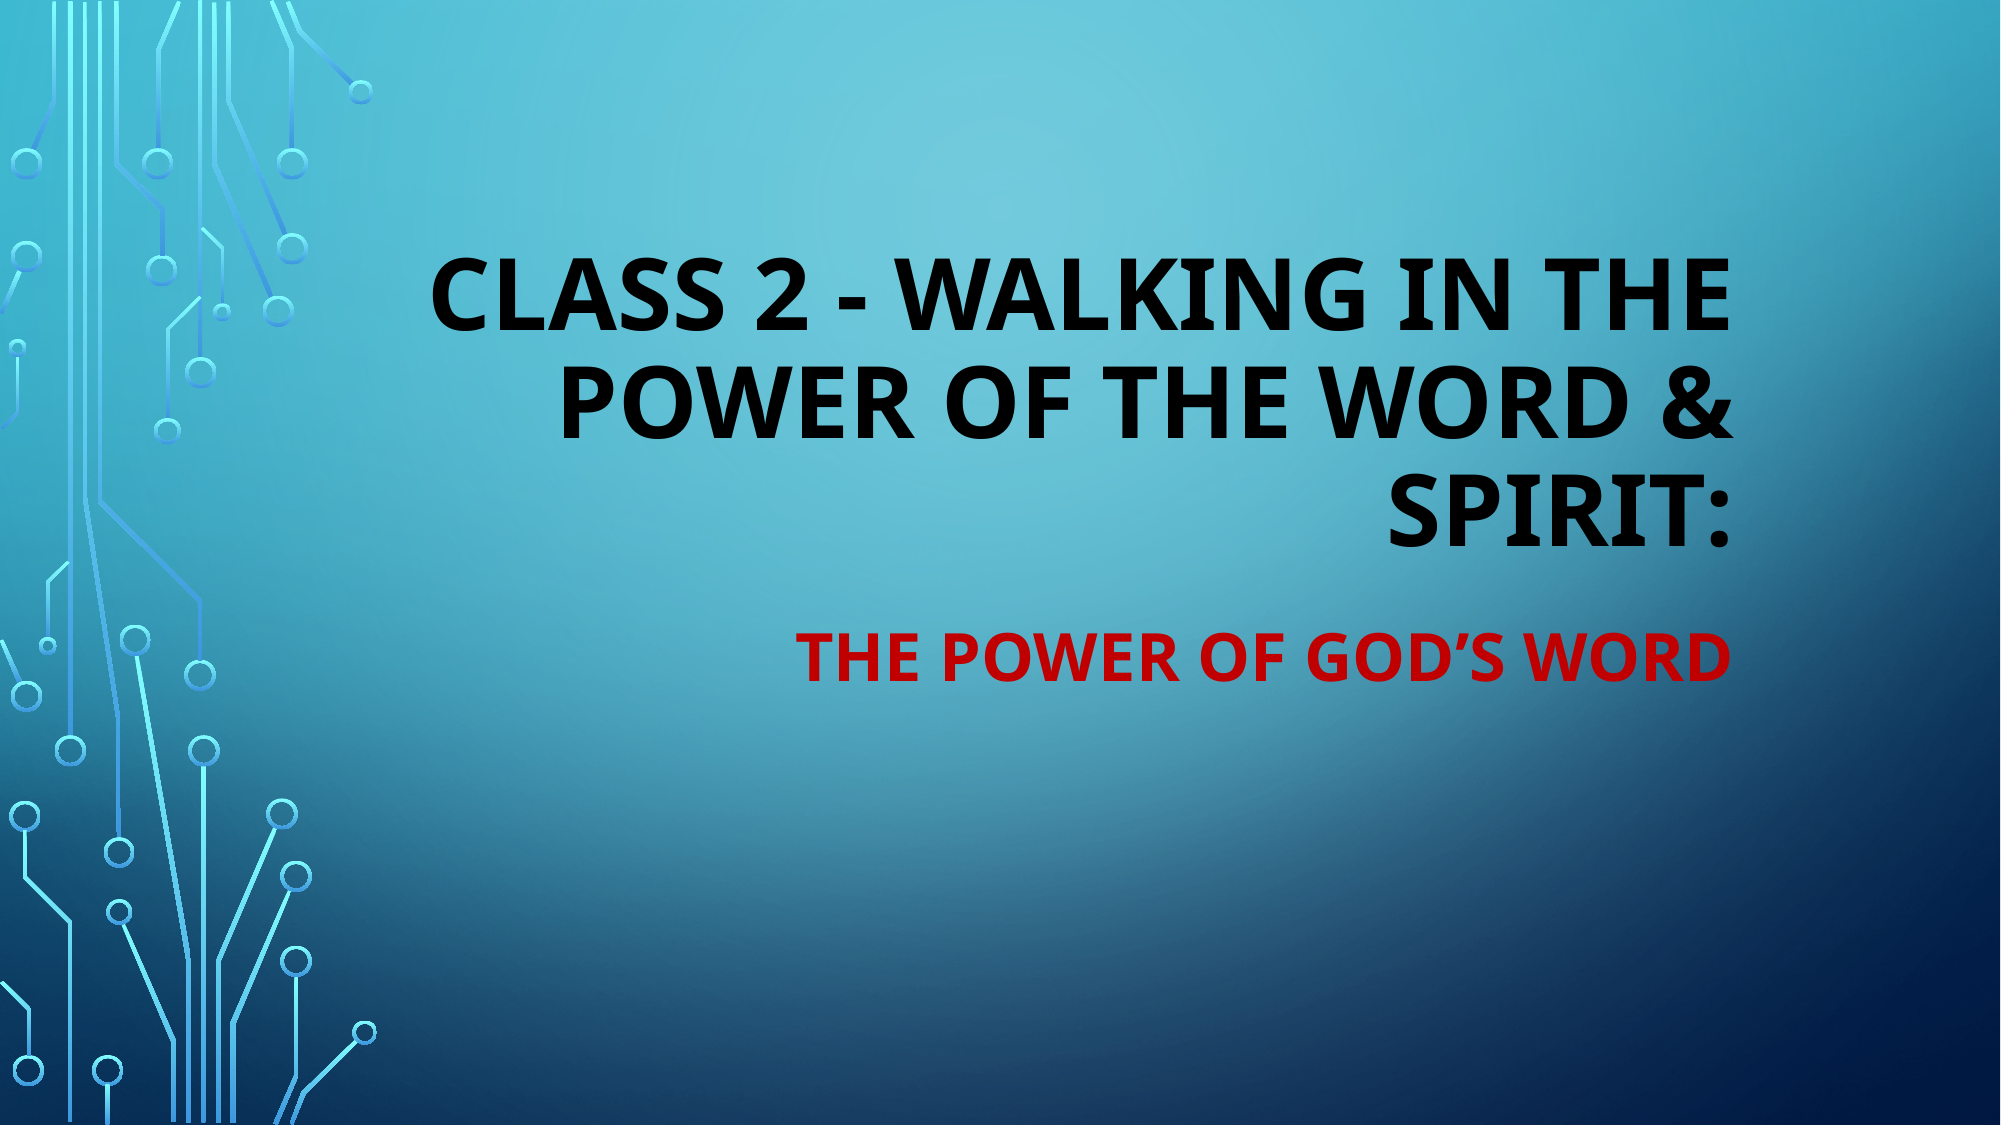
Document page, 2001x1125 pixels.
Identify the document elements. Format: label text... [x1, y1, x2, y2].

title Class 2 - Walking in the power of the word & spirit: [307, 184, 1750, 576]
subtitle The power of God’s Word [307, 590, 1750, 863]
